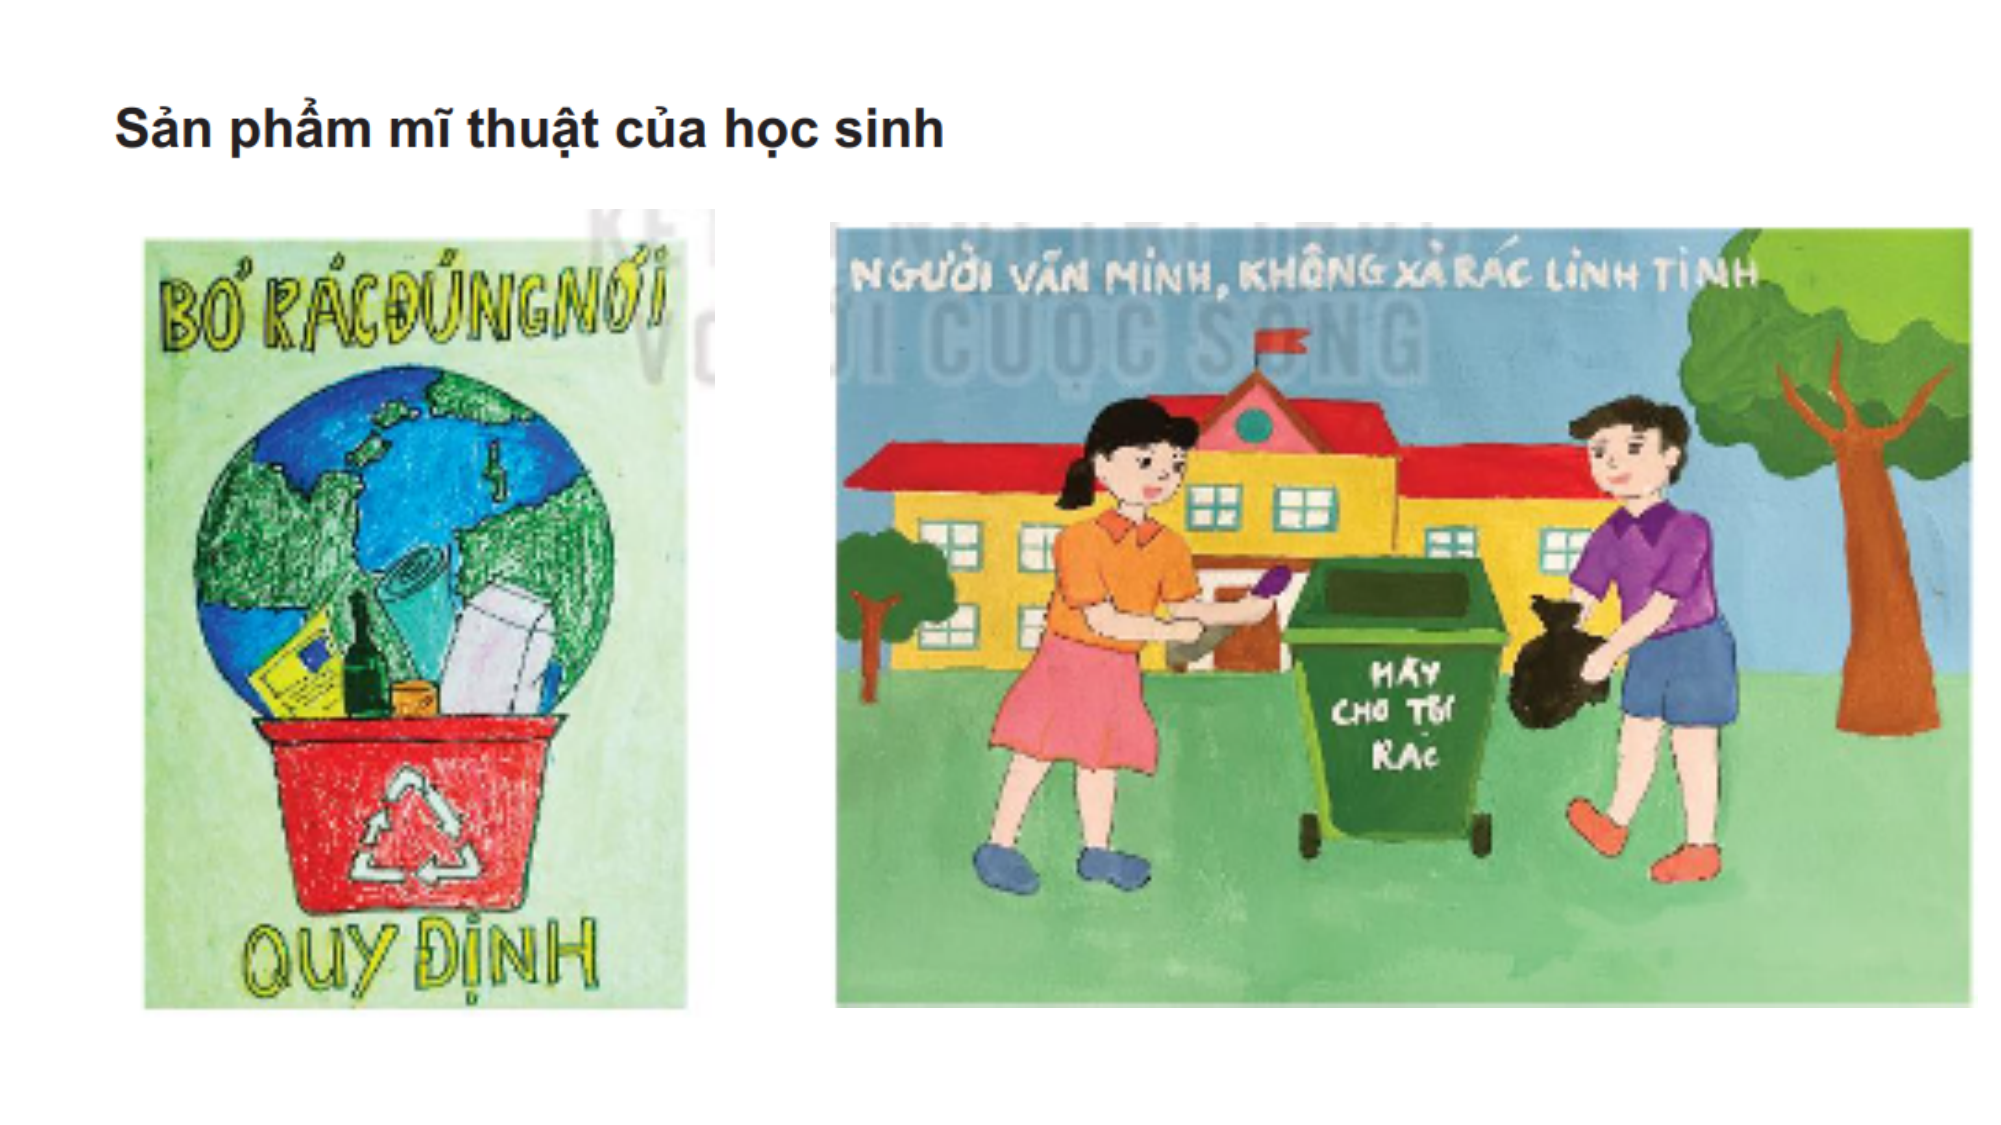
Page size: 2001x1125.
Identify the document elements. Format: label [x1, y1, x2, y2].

picture [113, 209, 715, 1029]
picture [830, 222, 1978, 1008]
picture [93, 75, 971, 185]
